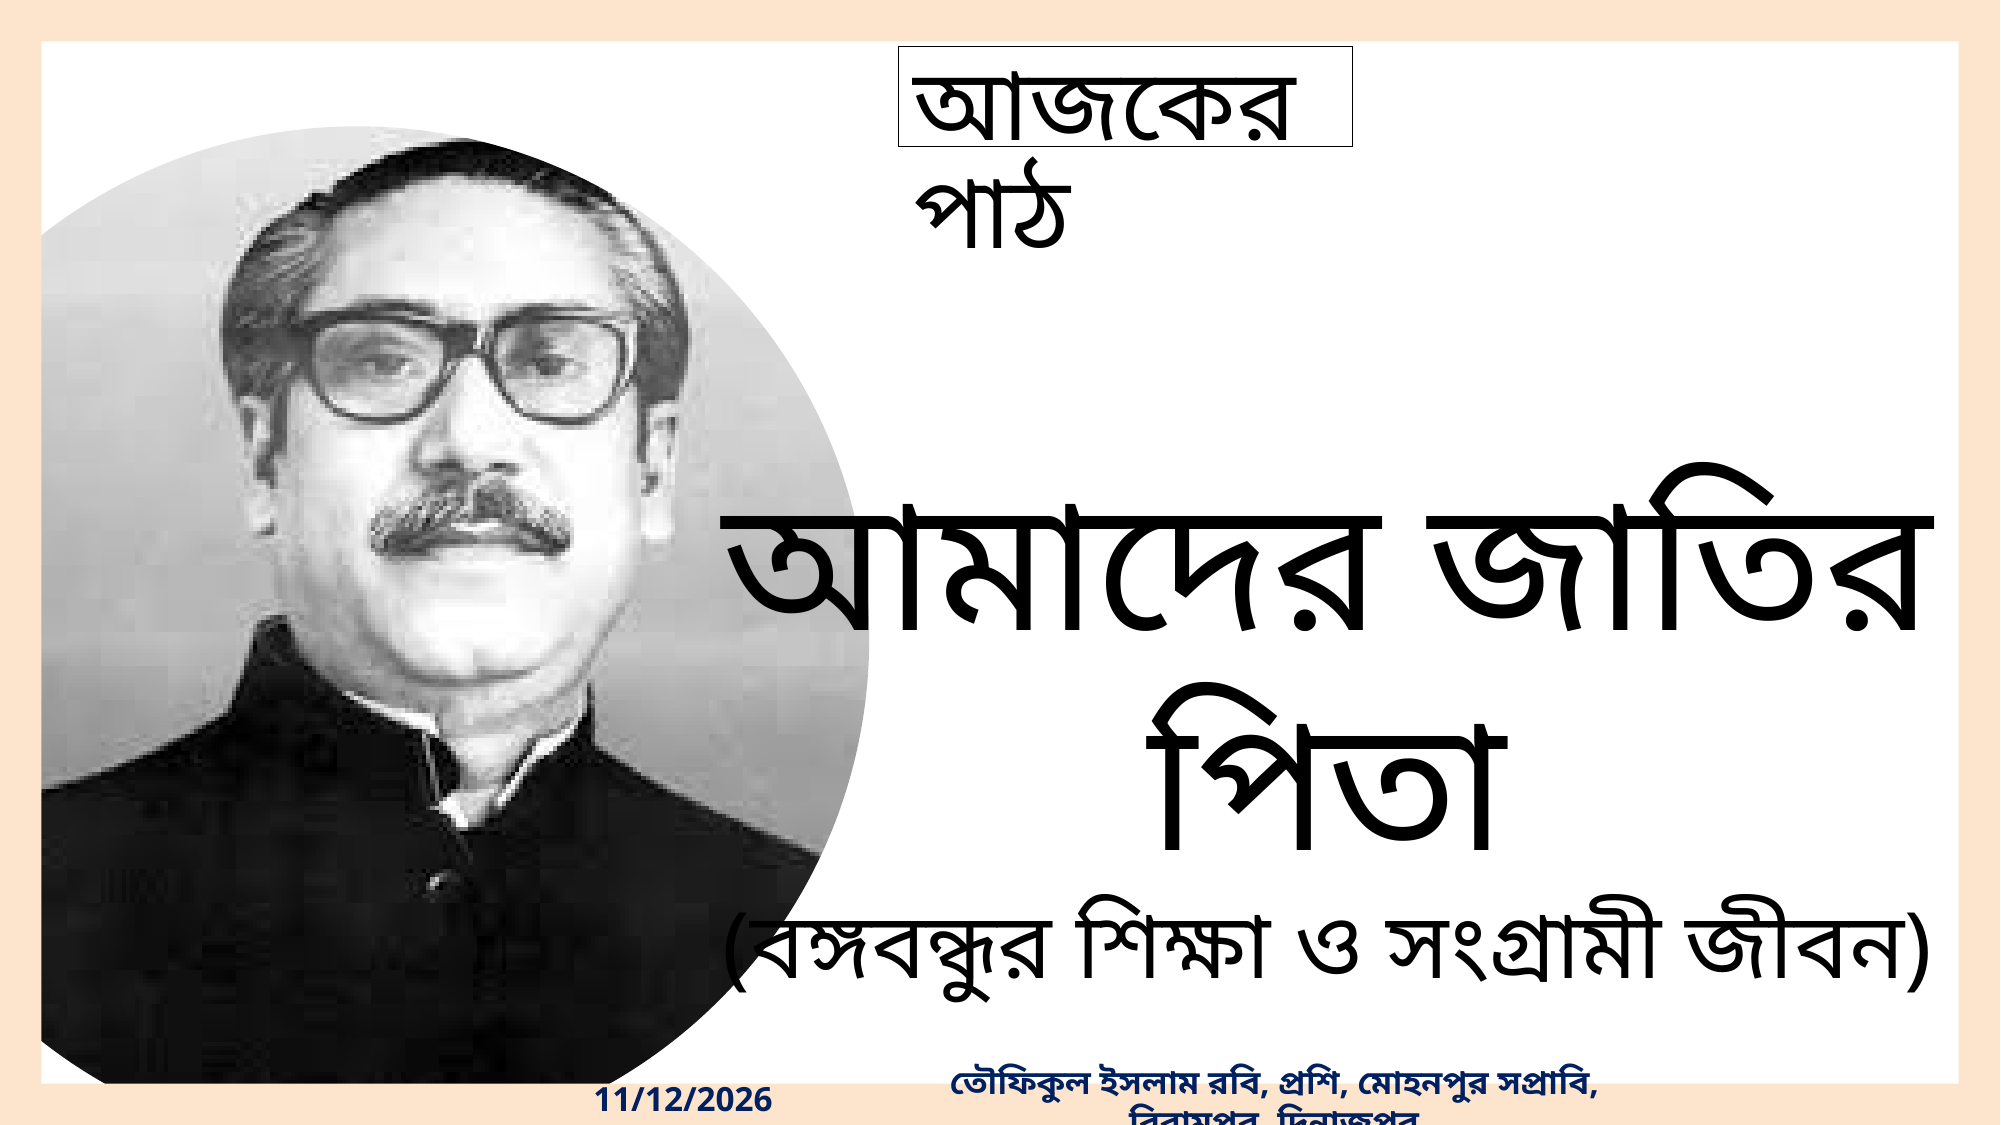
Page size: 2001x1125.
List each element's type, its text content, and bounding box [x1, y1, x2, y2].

picture [0, 126, 870, 1125]
text_box আমাদের জাতির পিতা (বঙ্গবন্ধুর শিক্ষা ও সংগ্রামী জীবন) [870, 439, 1958, 1005]
text_box [0, 0, 2000, 1125]
text_box আজকের পাঠ [898, 46, 1353, 147]
footer তৌফিকুল ইসলাম রবি, প্রশি, মোহনপুর সপ্রাবি, বিরামপুর, দিনাজপুর [871, 1071, 1677, 1125]
